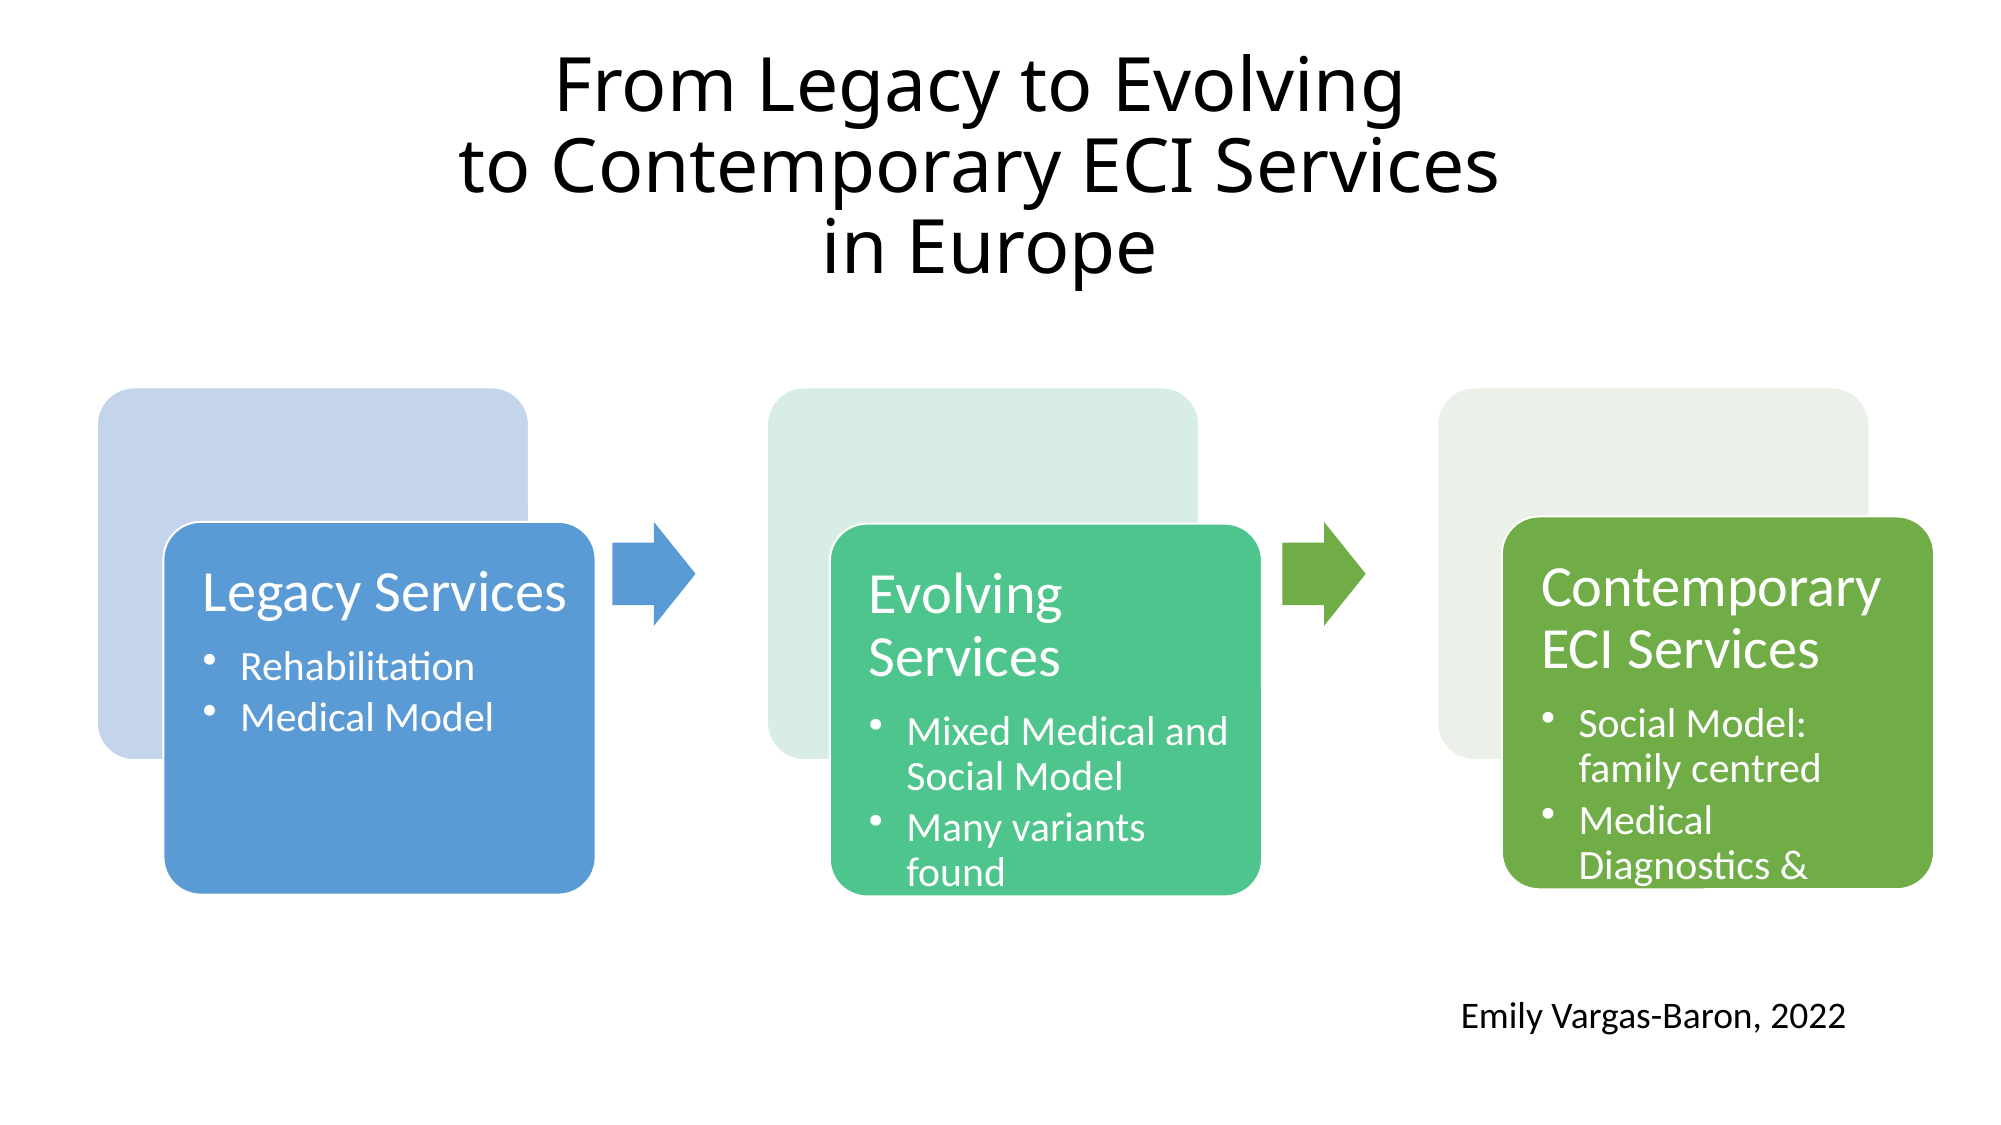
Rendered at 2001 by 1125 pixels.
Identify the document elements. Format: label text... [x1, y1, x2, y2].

title From Legacy to Evolving to Contemporary ECI Services in Europe [17, 59, 1963, 278]
text_box Emily Vargas-Baron, 2022 [1446, 983, 1963, 1044]
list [95, 387, 1941, 985]
